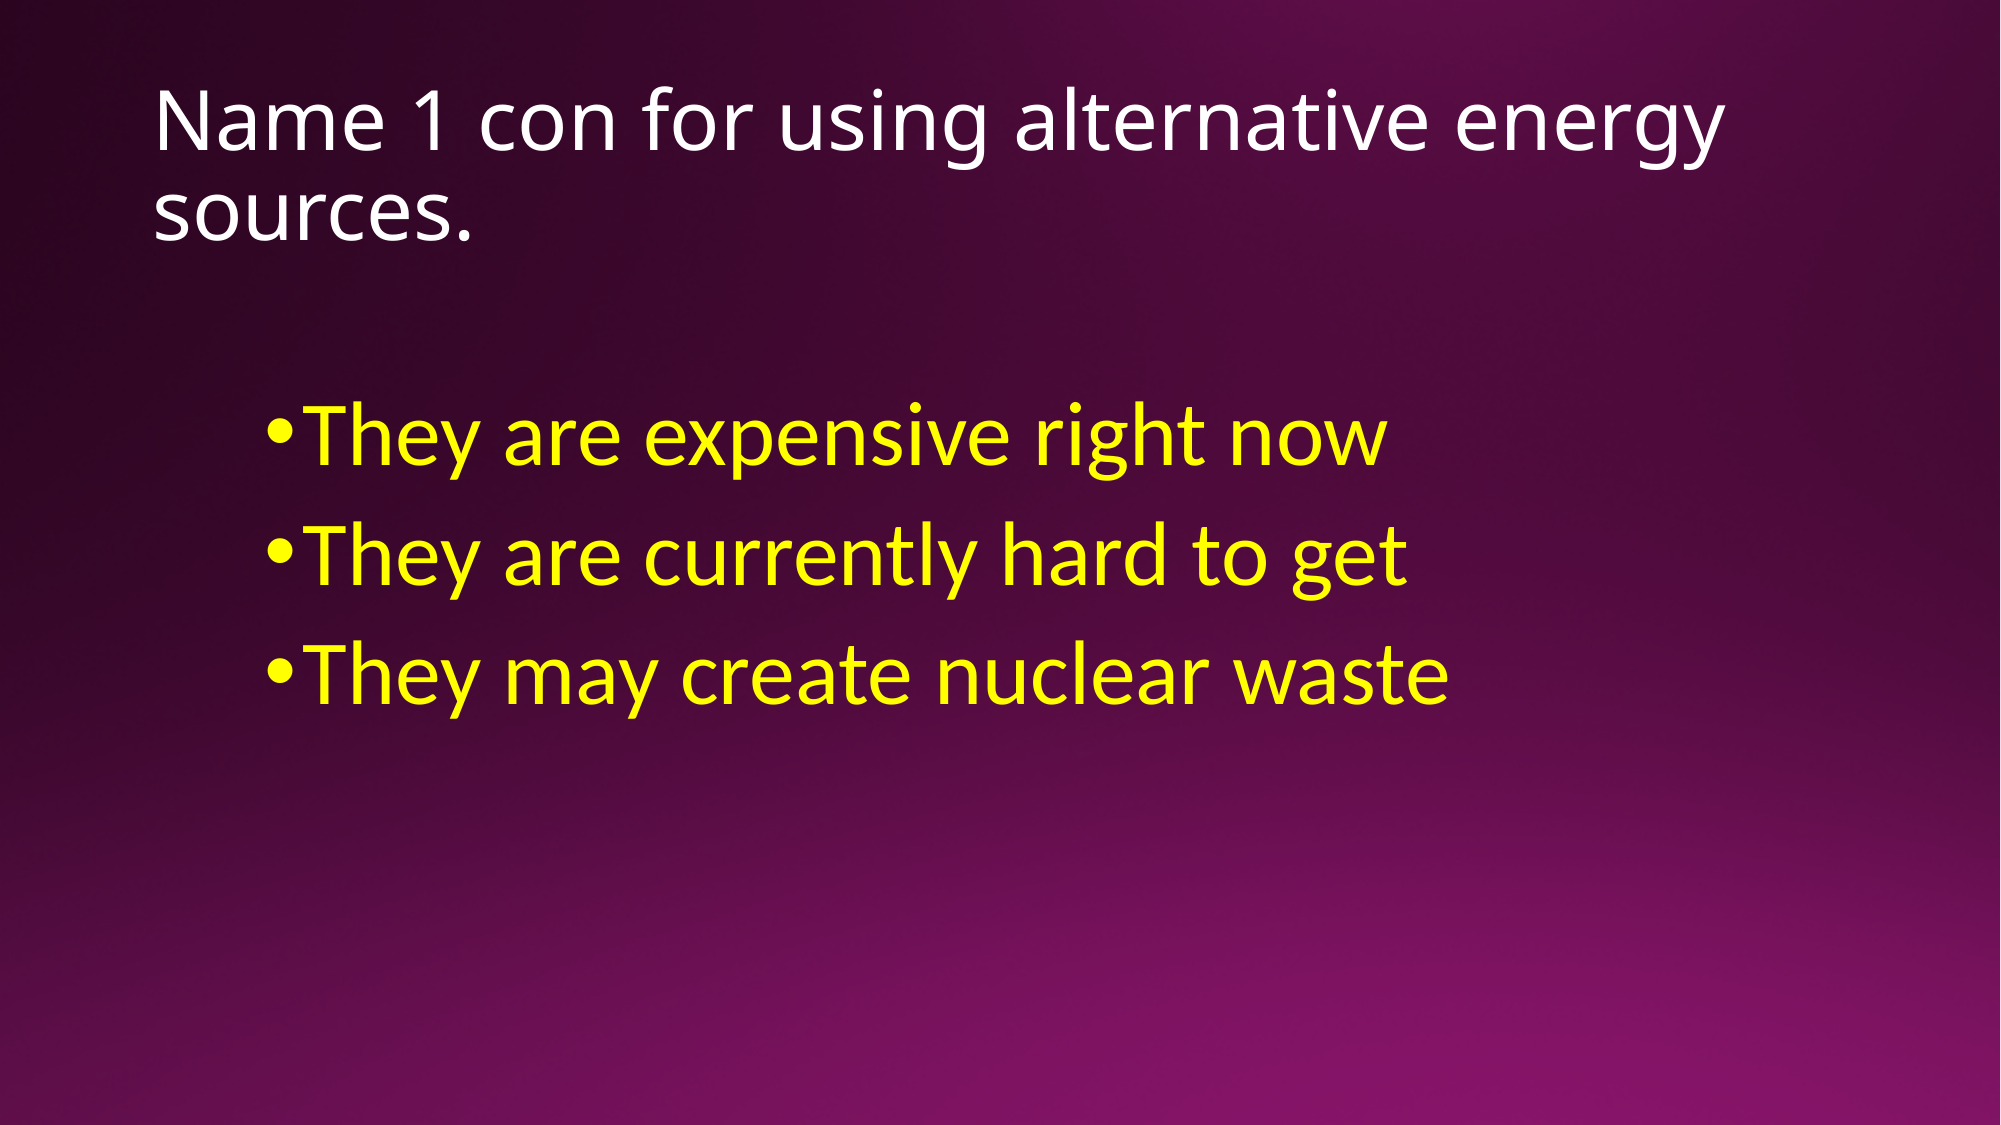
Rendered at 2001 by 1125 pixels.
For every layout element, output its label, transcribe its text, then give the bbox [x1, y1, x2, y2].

title Name 1 con for using alternative energy sources. [137, 59, 1863, 278]
text_box They are expensive right now They are currently hard to get They may create nuclear waste [249, 378, 1750, 863]
picture [0, 0, 2001, 1125]
